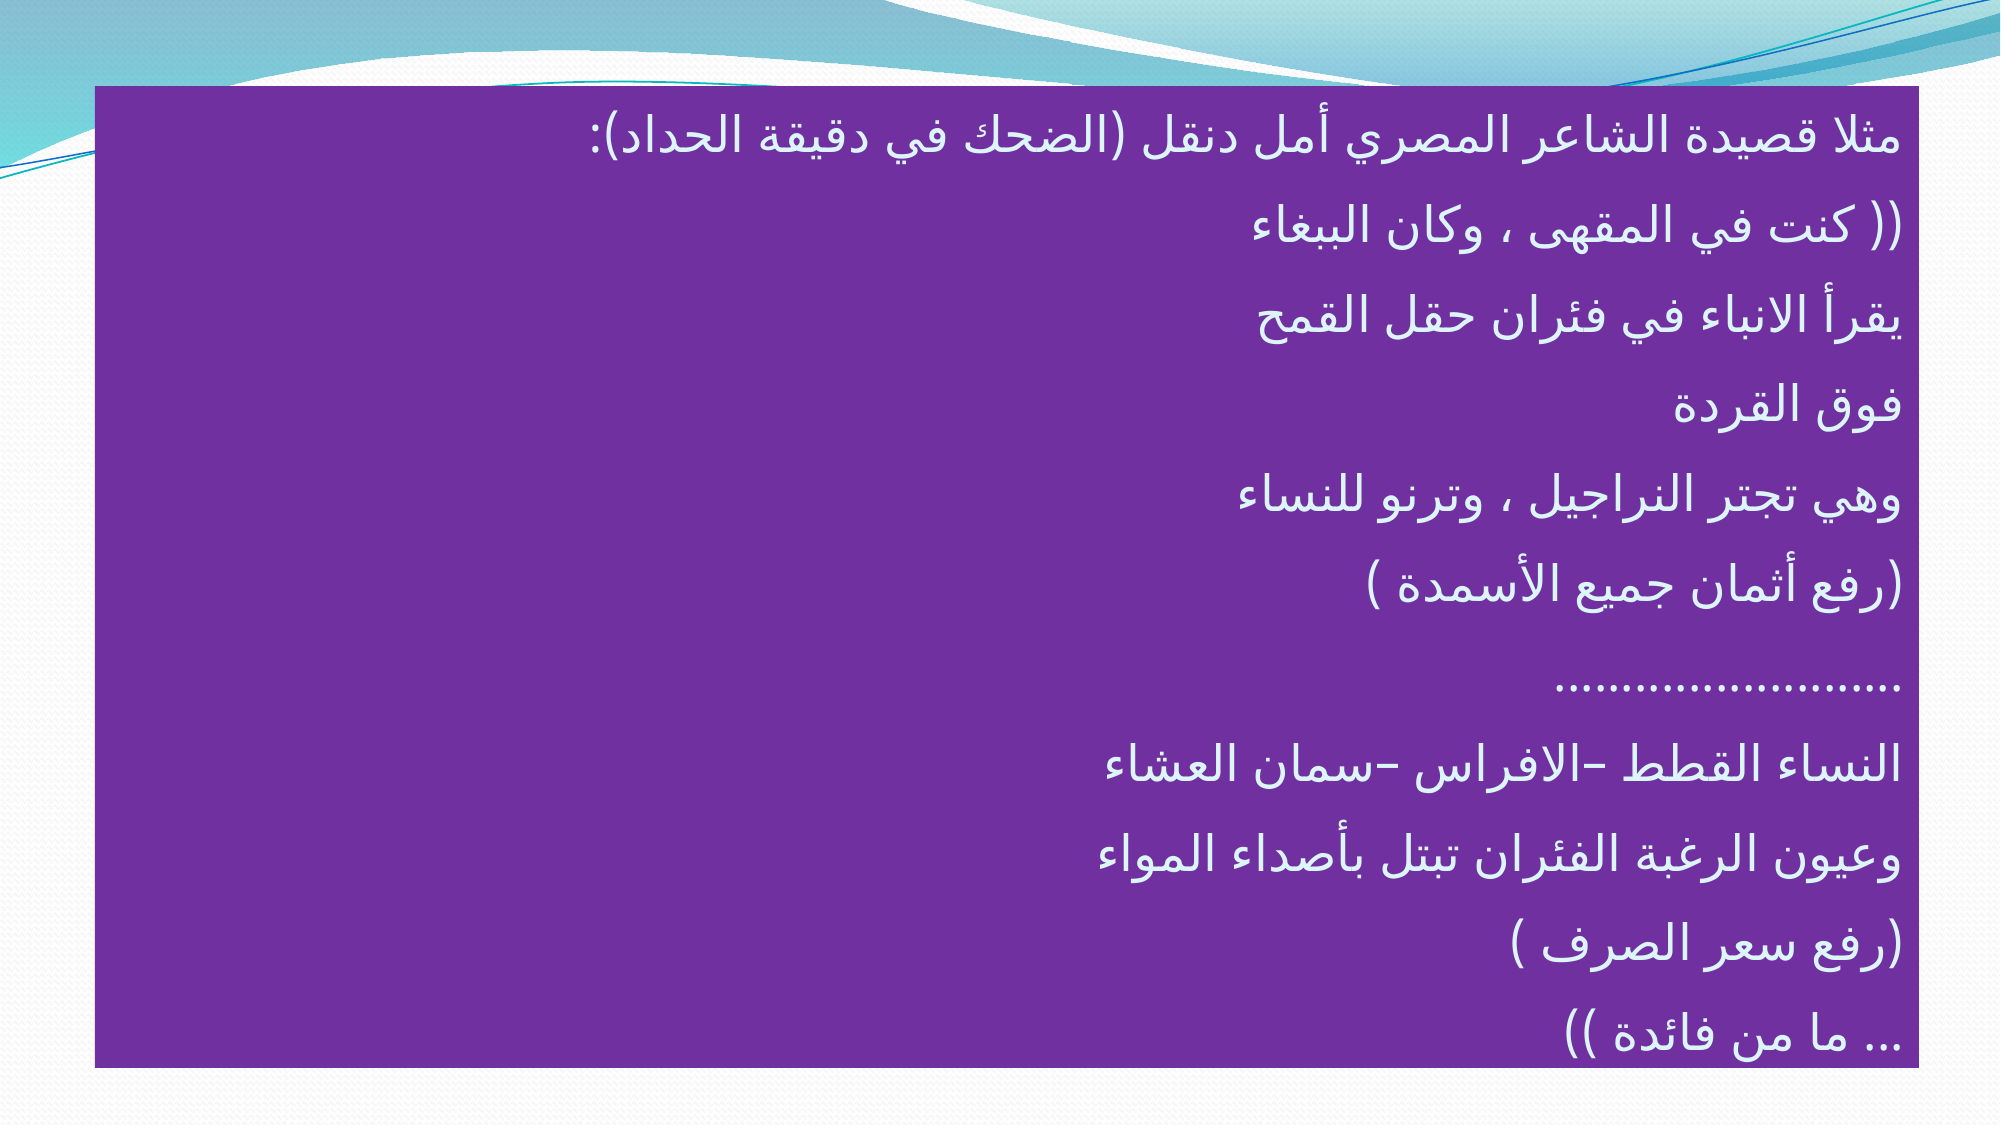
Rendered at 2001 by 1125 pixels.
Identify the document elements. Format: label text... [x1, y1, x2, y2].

text_box مثلا قصيدة الشاعر المصري أمل دنقل (الضحك في دقيقة الحداد): (( كنت في المقهى ، وكان الببغاء يقرأ الانباء في فئران حقل القمح فوق القردة وهي تجتر النراجيل ، وترنو للنساء (رفع أثمان جميع الأسمدة ) .......................... النساء القطط –الافراس –سمان العشاء وعيون الرغبة الفئران تبتل بأصداء المواء (رفع سعر الصرف ) ... ما من فائدة )) [94, 86, 1919, 1068]
